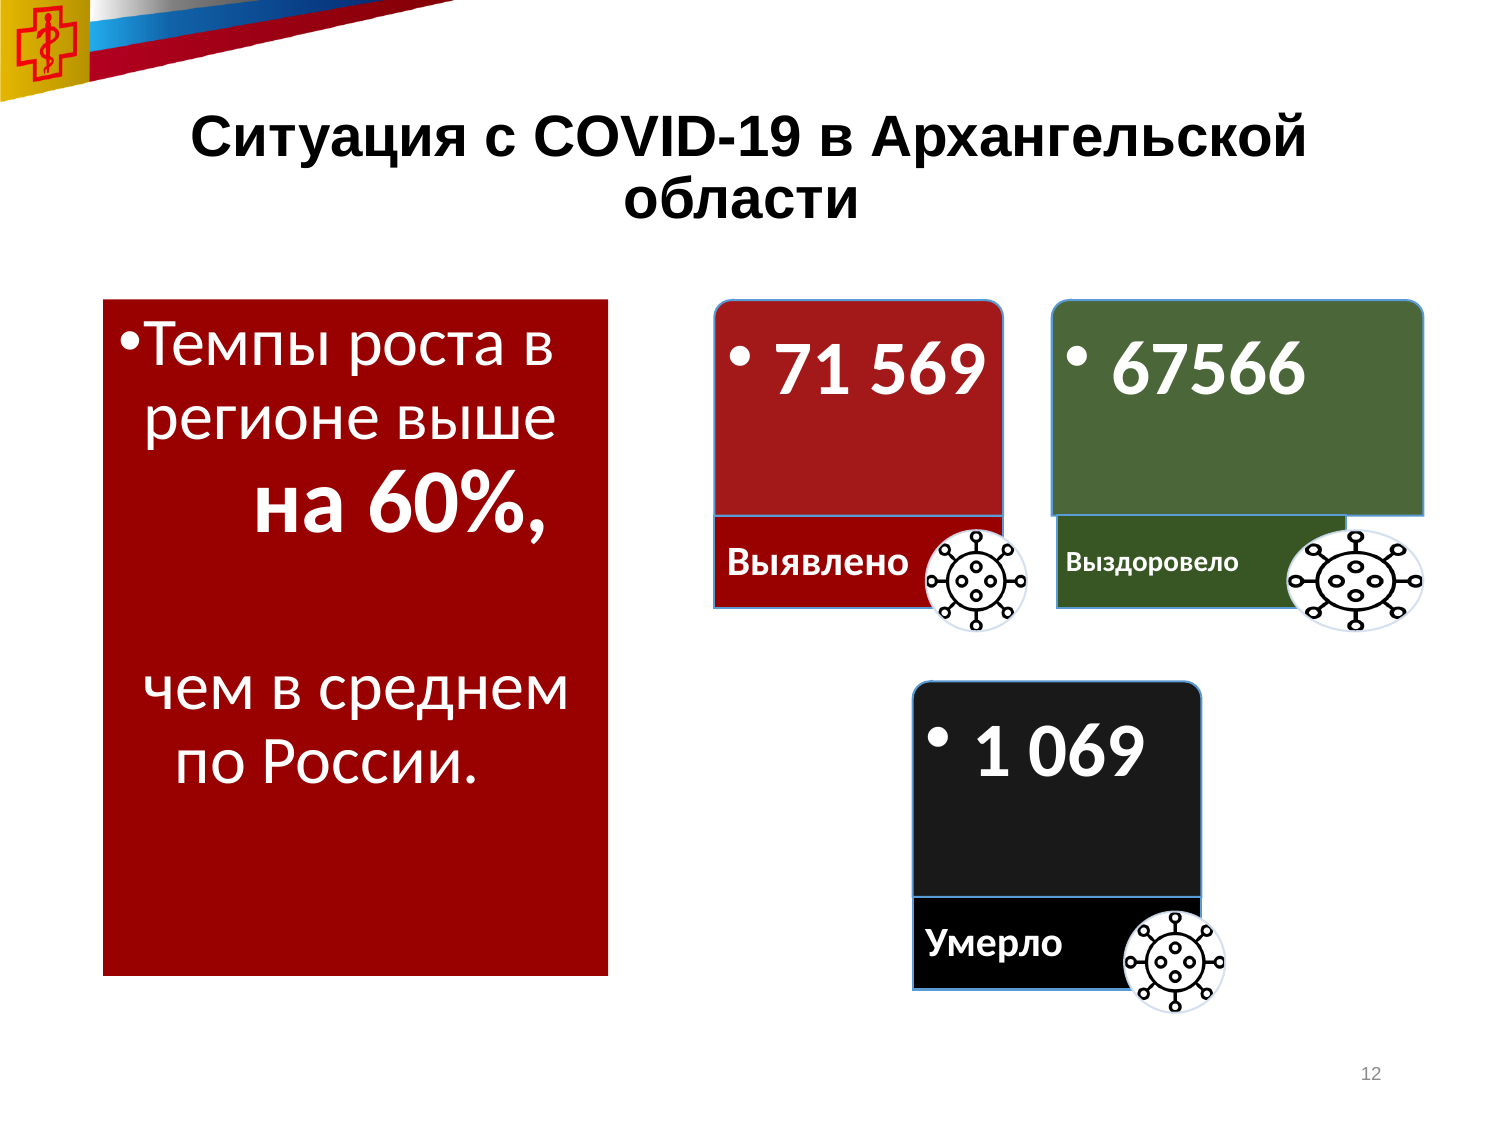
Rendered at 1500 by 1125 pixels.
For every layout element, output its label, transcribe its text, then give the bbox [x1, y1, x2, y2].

slide_number 12 [1059, 1042, 1397, 1103]
picture [0, 0, 458, 102]
list Темпы роста в регионе выше на 60%, чем в среднем по России. [103, 299, 609, 976]
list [679, 299, 1459, 1014]
title Ситуация с COVID-19 в Архангельской области [103, 59, 1397, 278]
